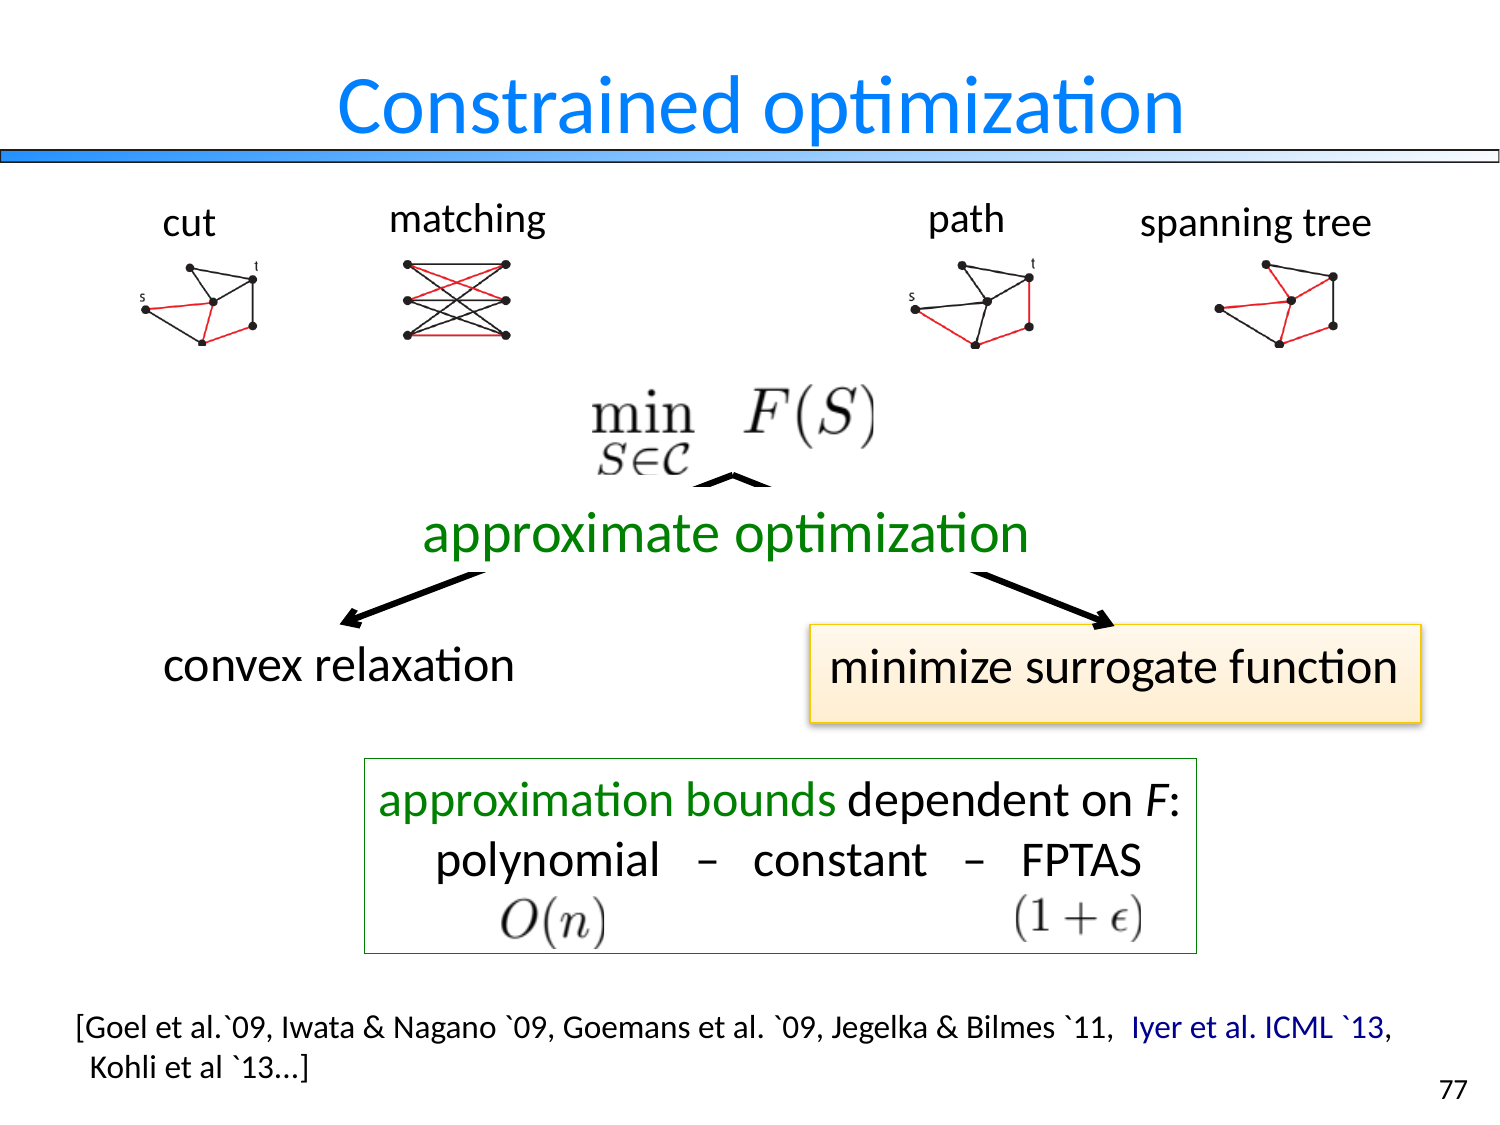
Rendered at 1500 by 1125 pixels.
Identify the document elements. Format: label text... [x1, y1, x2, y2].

text_box [Goel et al.`09, Iwata & Nagano `09, Goemans et al. `09, Jegelka & Bilmes `11, Iyer et al. ICML `13, Kohli et al `13...] [60, 997, 1415, 1125]
picture [908, 253, 1035, 349]
picture [591, 383, 874, 474]
text_box [809, 624, 1422, 724]
text_box cut [147, 187, 323, 253]
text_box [358, 758, 1203, 956]
picture [139, 256, 258, 347]
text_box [339, 474, 1115, 627]
text_box matching [374, 183, 594, 249]
text_box convex relaxation [148, 624, 531, 700]
slide_number 77 [1415, 1037, 1484, 1113]
text_box spanning tree [1124, 187, 1438, 253]
text_box minimize surrogate function [814, 625, 1415, 701]
text_box path [913, 183, 1089, 249]
title Constrained optimization [24, 32, 1500, 158]
picture [1212, 252, 1339, 348]
picture [392, 252, 520, 348]
